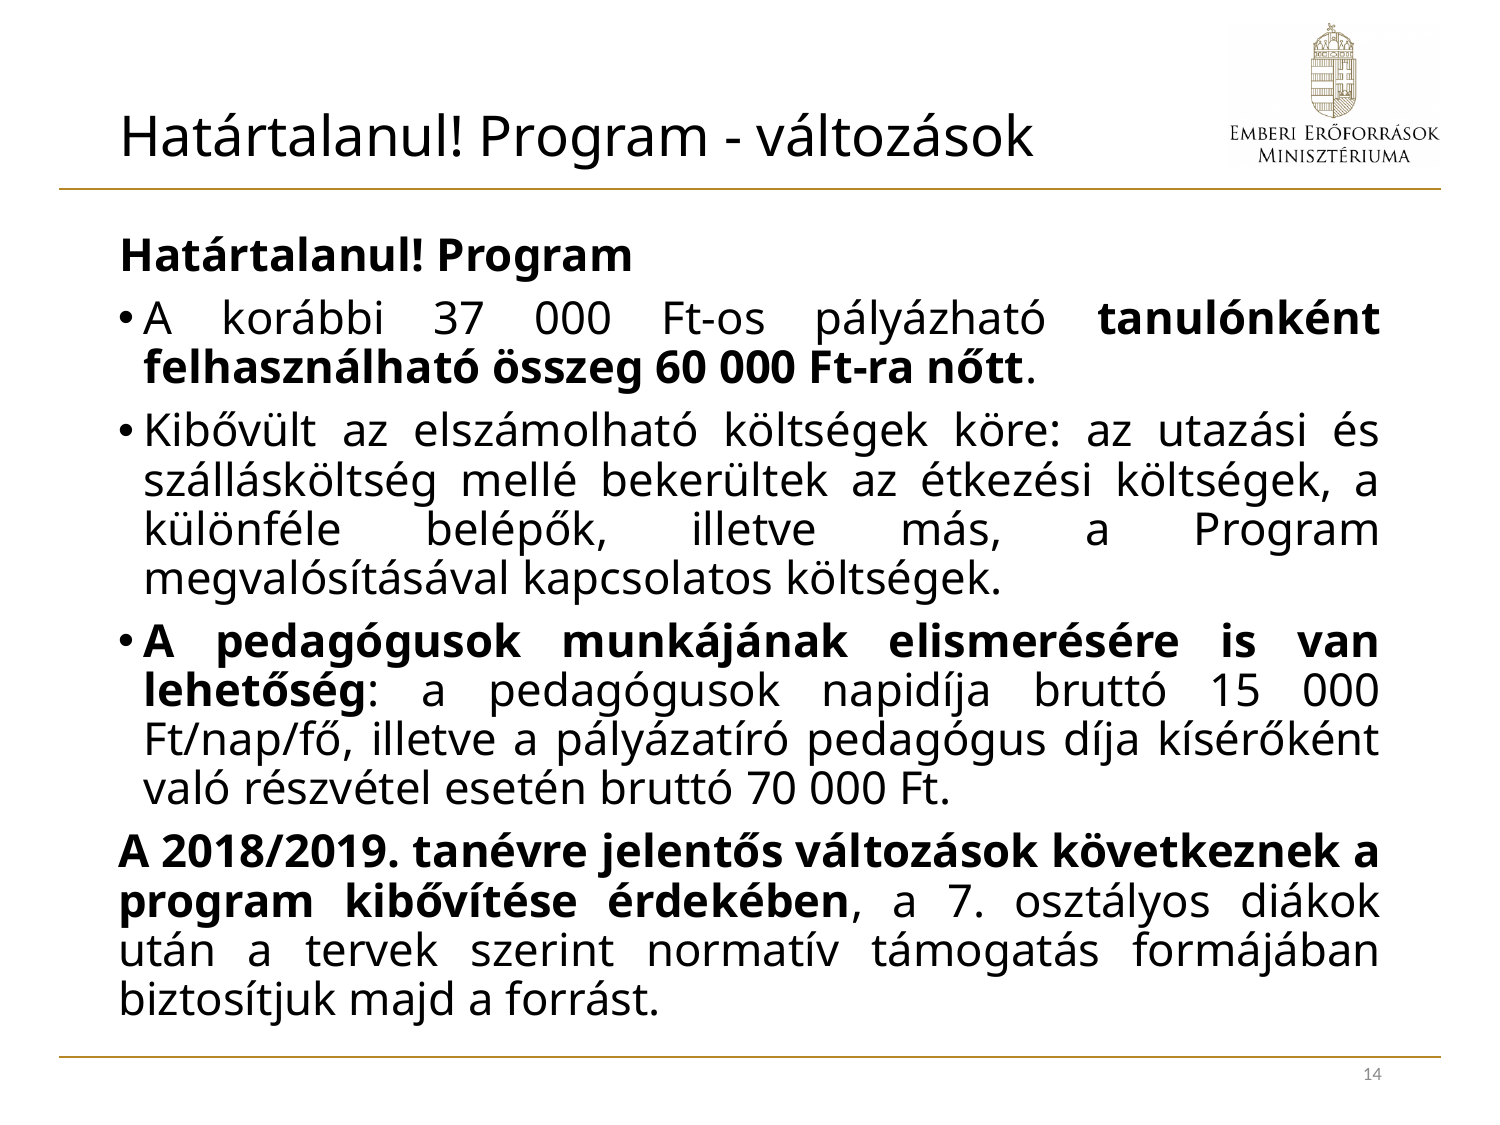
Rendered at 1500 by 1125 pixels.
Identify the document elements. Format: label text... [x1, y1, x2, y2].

title Határtalanul! Program - változások [103, 78, 1397, 208]
picture [1228, 23, 1440, 167]
slide_number 14 [1059, 1042, 1397, 1103]
list Határtalanul! Program A korábbi 37 000 Ft-os pályázható tanulónként felhasználható összeg 60 000 Ft-ra nőtt. Kibővült az elszámolható költségek köre: az utazási és szállásköltség mellé bekerültek az étkezési költségek, a különféle belépők, illetve más, a Program megvalósításával kapcsolatos költségek. A pedagógusok munkájának elismerésére is van lehetőség: a pedagógusok napidíja bruttó 15 000 Ft/nap/fő, illetve a pályázatíró pedagógus díja kísérőként való részvétel esetén bruttó 70 000 Ft. A 2018/2019. tanévre jelentős változások következnek a program kibővítése érdekében, a 7. osztályos diákok után a tervek szerint normatív támogatás formájában biztosítjuk majd a forrást. [103, 208, 1397, 1035]
